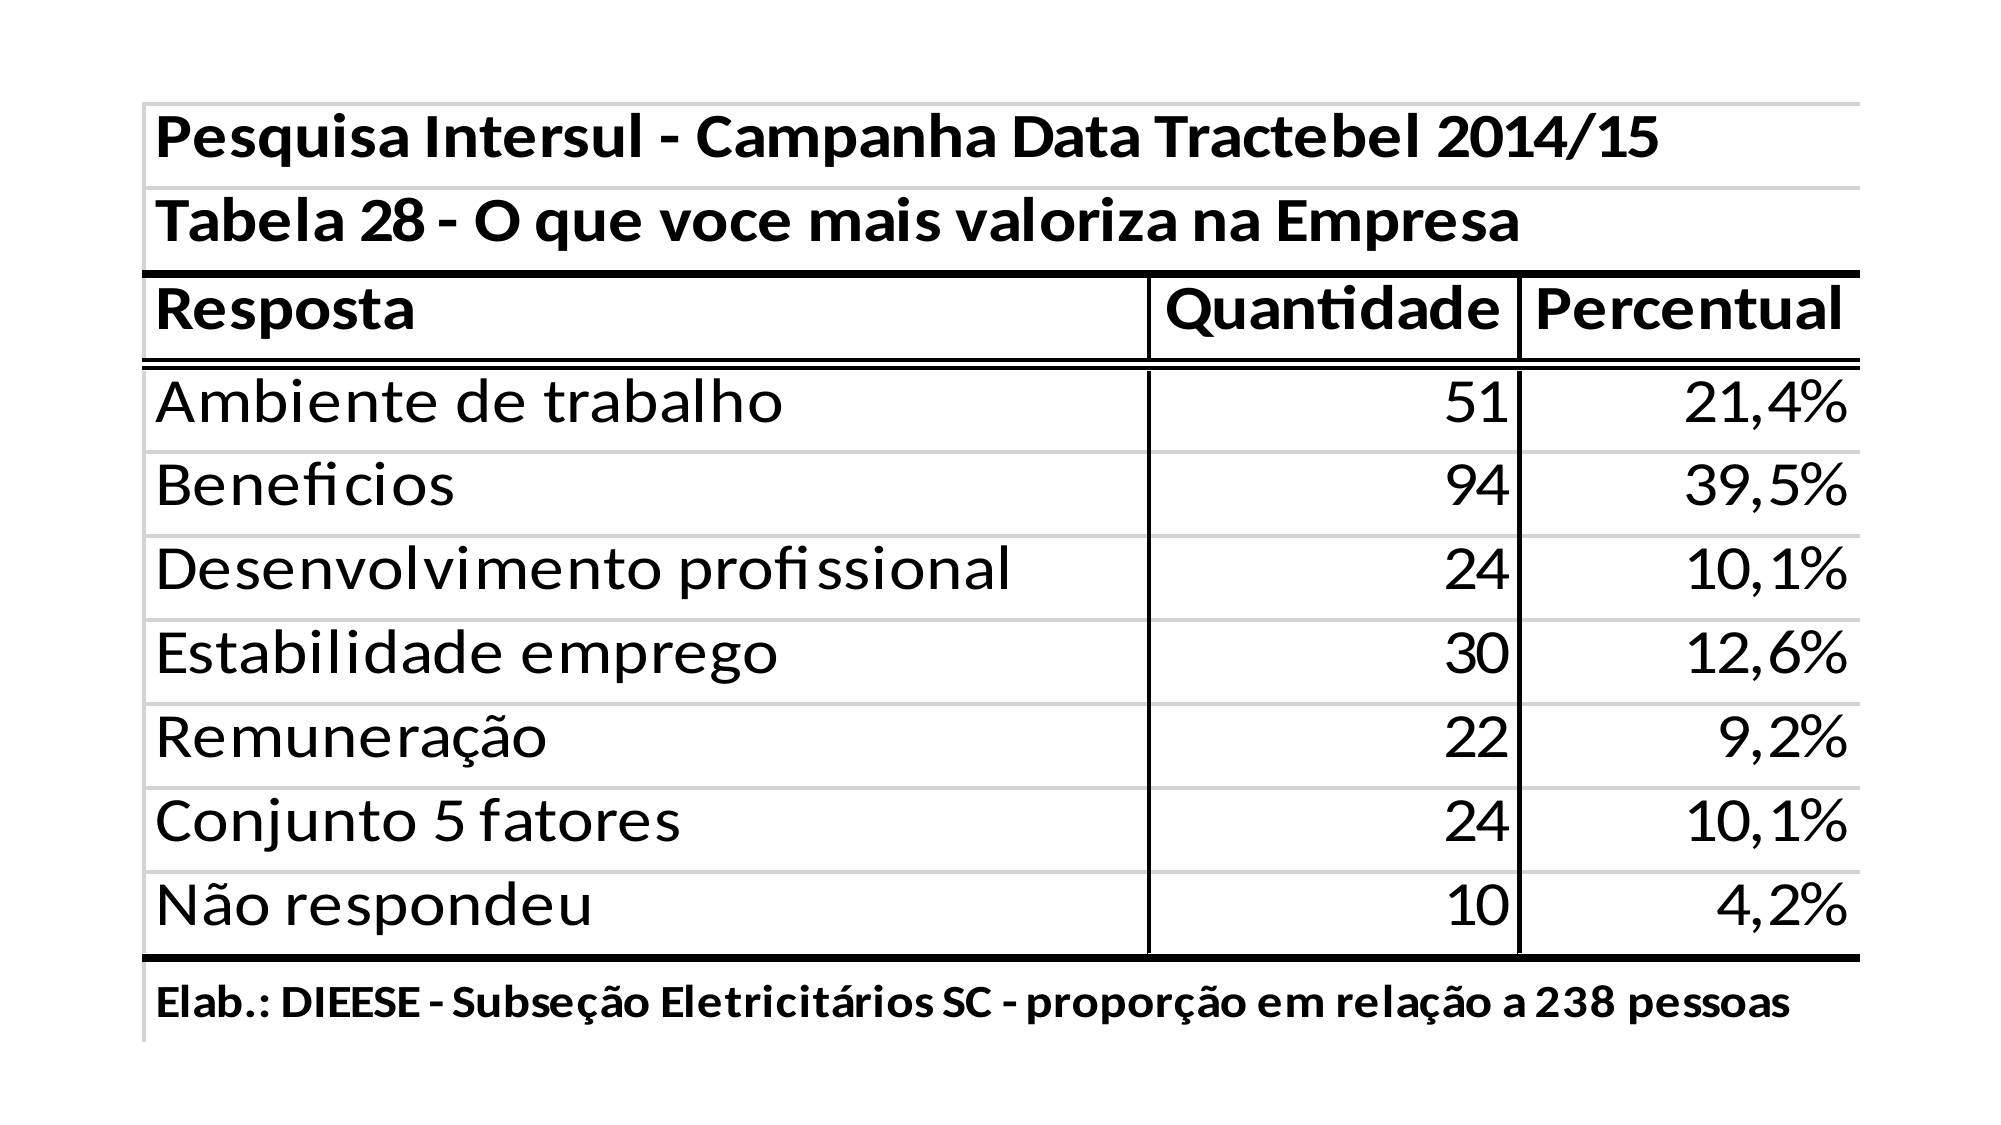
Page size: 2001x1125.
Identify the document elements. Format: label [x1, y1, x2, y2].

picture [141, 102, 1865, 1046]
